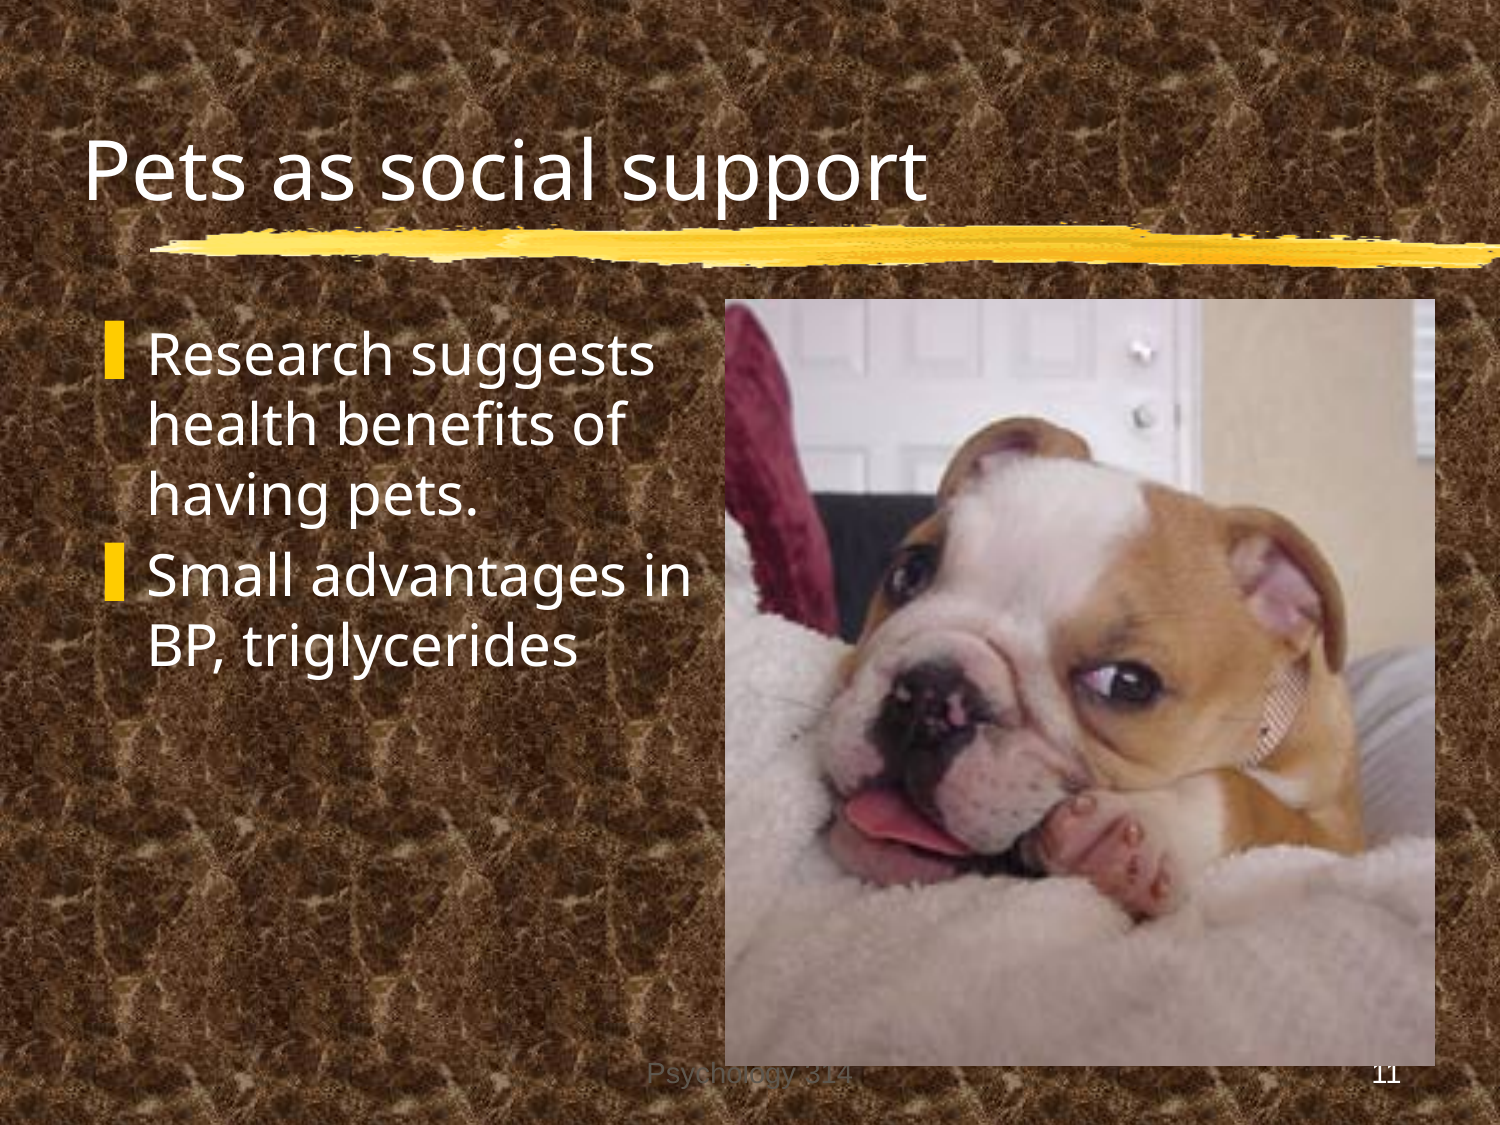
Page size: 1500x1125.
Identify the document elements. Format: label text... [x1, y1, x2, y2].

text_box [724, 299, 1435, 1066]
list Research suggests health benefits of having pets. Small advantages in BP, triglycerides [74, 309, 719, 994]
slide_number 11 [1103, 1075, 1417, 1098]
picture [0, 0, 1500, 1125]
footer Psychology 314 [512, 1021, 988, 1098]
title Pets as social support [66, 37, 1342, 226]
